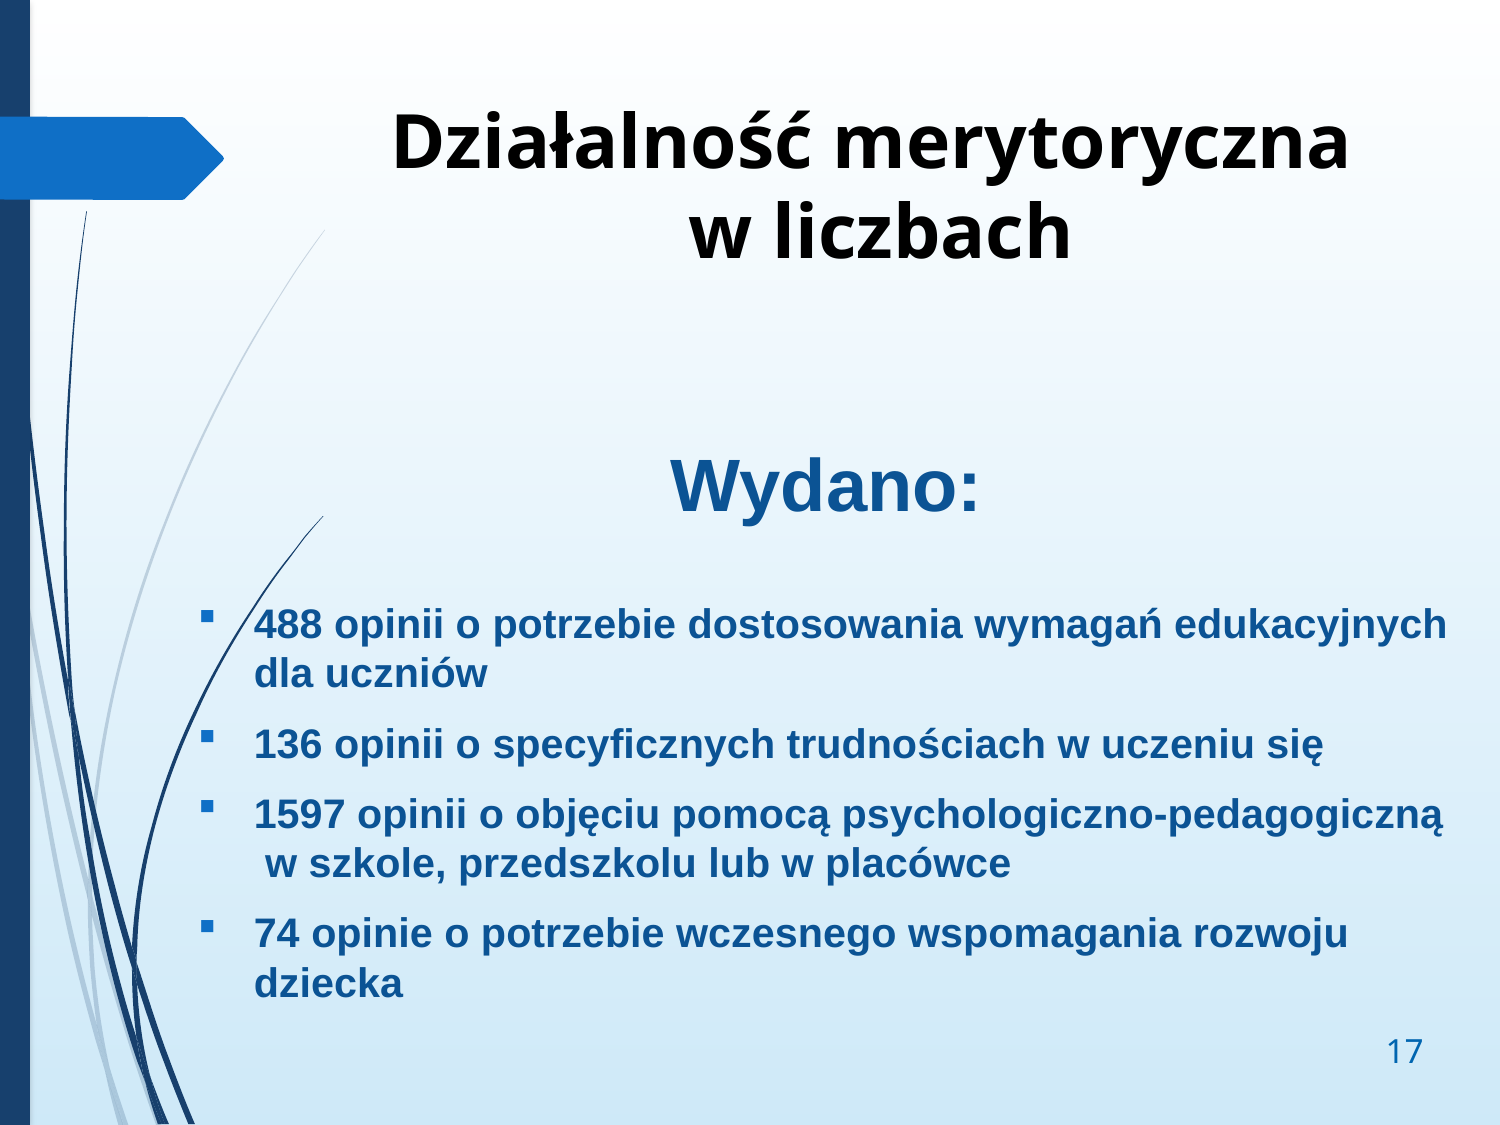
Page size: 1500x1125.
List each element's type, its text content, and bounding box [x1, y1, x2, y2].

text_box 17 [1309, 1023, 1500, 1083]
list Wydano: 488 opinii o potrzebie dostosowania wymagań edukacyjnych dla uczniów 136 opinii o specyficznych trudnościach w uczeniu się 1597 opinii o objęciu pomocą psychologiczno-pedagogiczną w szkole, przedszkolu lub w placówce 74 opinie o potrzebie wczesnego wspomagania rozwoju dziecka [183, 349, 1471, 1029]
text_box Działalność merytoryczna w liczbach [312, 80, 1450, 286]
